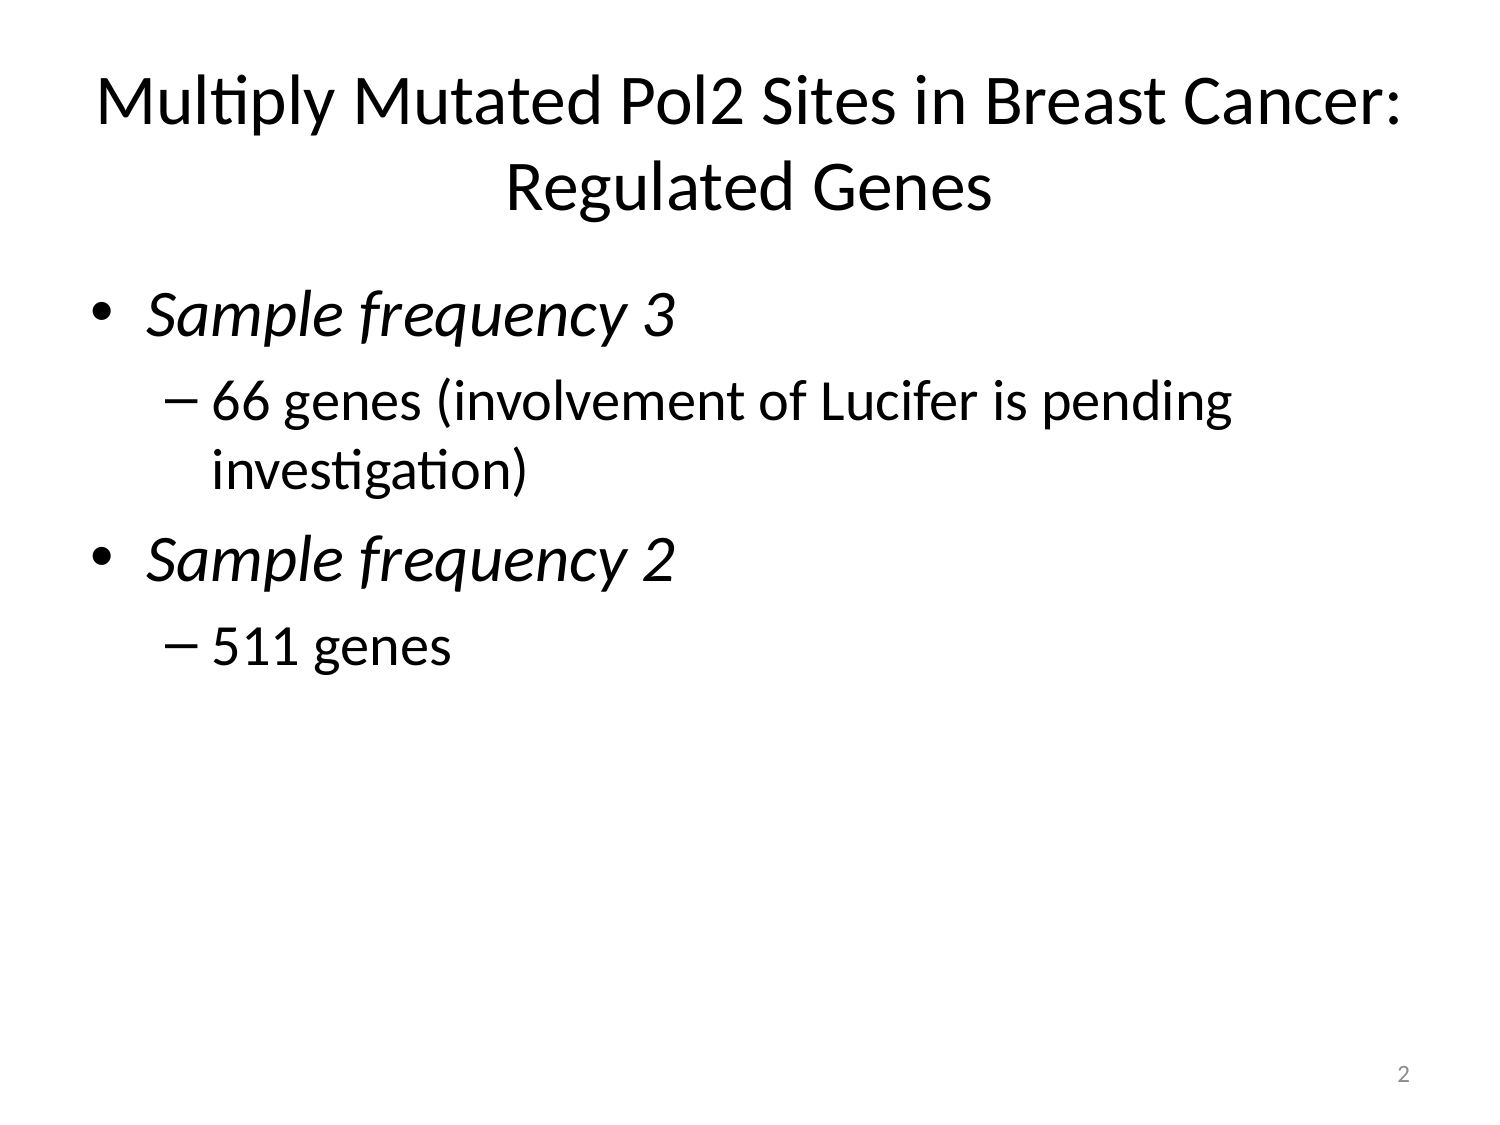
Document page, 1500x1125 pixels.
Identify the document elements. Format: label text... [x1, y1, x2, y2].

list Sample frequency 3 66 genes (involvement of Lucifer is pending investigation) Sample frequency 2 511 genes [75, 262, 1425, 1005]
slide_number 2 [1074, 1042, 1425, 1103]
title Multiply Mutated Pol2 Sites in Breast Cancer: Regulated Genes [75, 45, 1425, 233]
